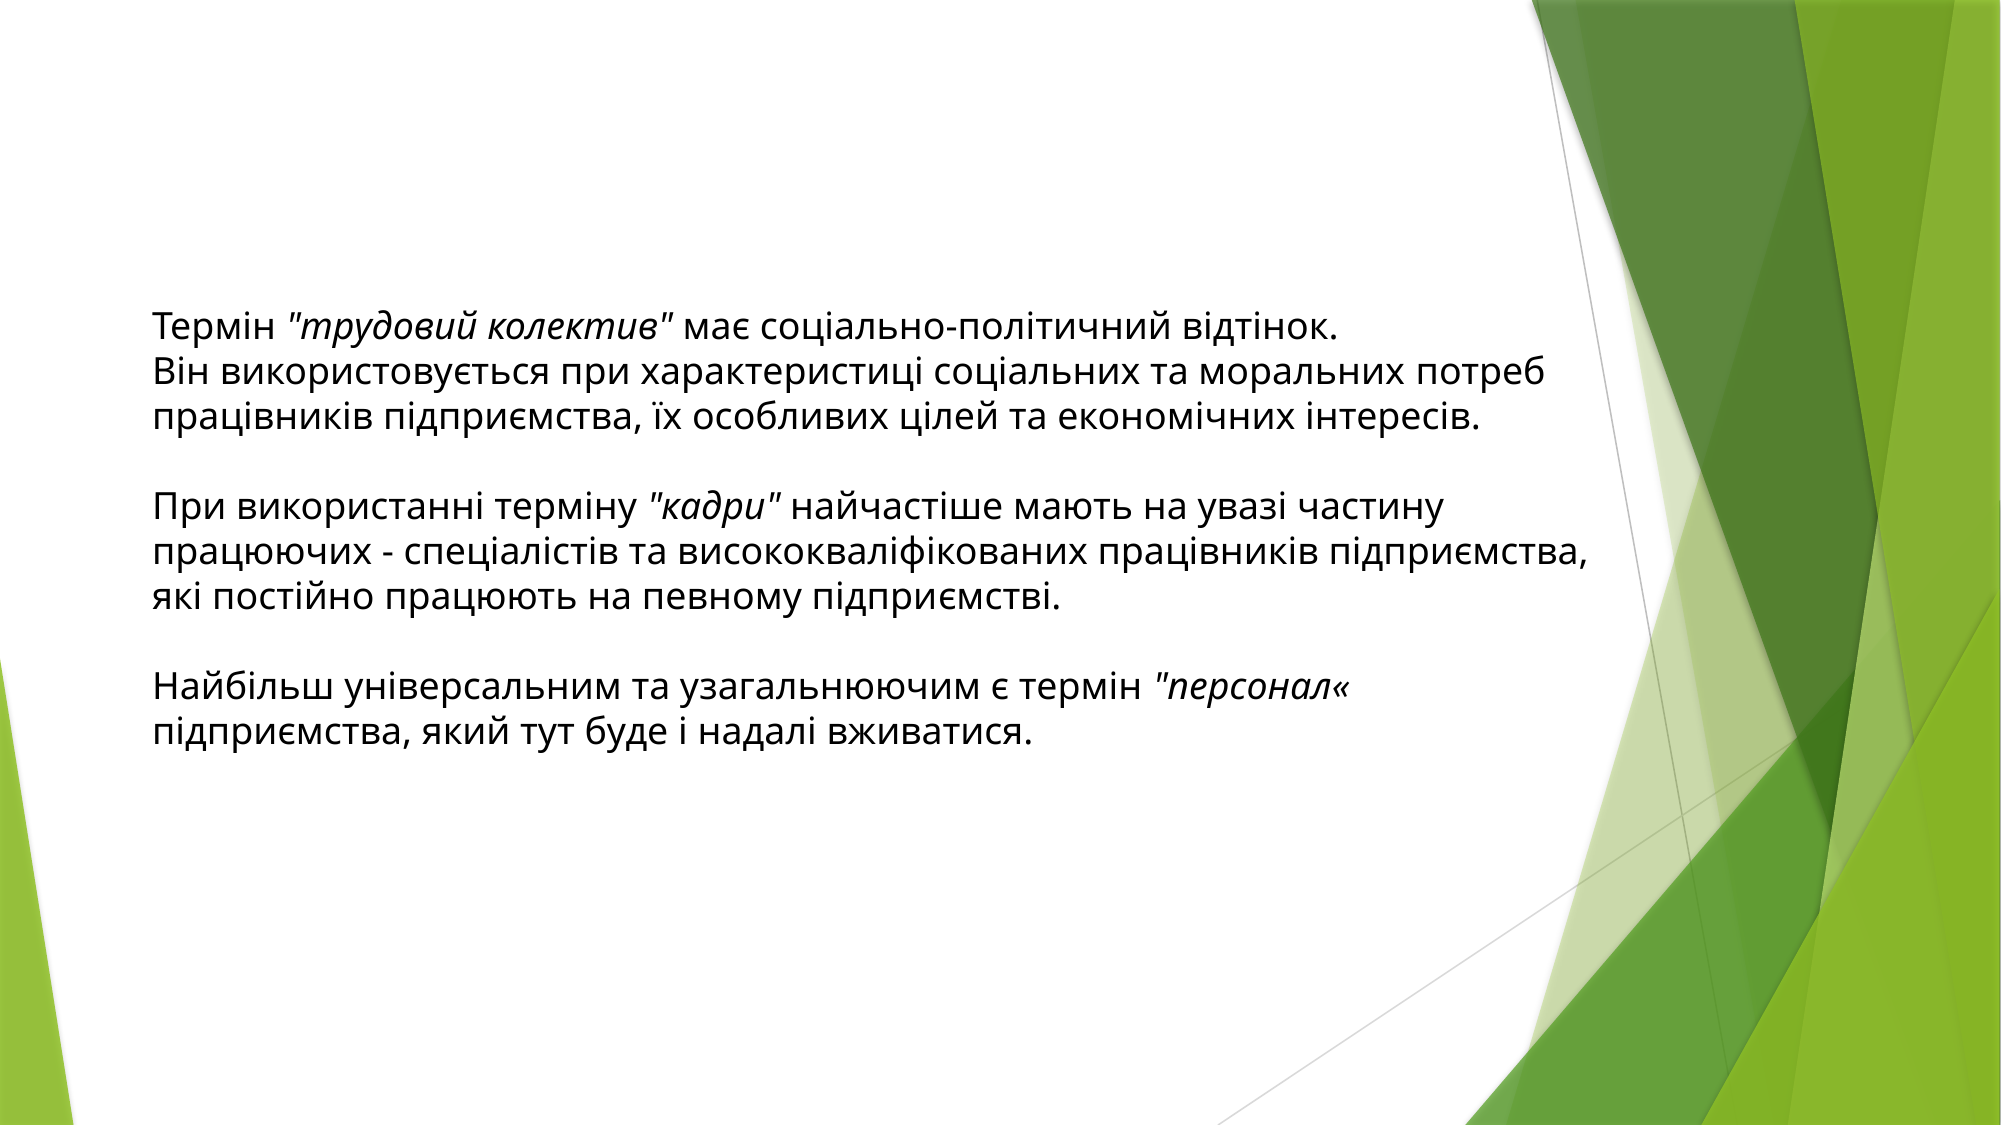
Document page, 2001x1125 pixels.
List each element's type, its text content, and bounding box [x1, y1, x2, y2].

text_box Термін "трудовий колектив" має соціально-політичний відтінок. Він використовується при характеристиці соціальних та моральних потреб працівників підприємства, їх особливих цілей та економічних інтересів. При використанні терміну "кадри" найчастіше мають на увазі частину працюючих - спеціалістів та висококваліфікованих працівників підприємства, які постійно працюють на певному підприємстві. Найбільш універсальним та узагальнюючим є термін "персонал« підприємства, який тут буде і надалі вживатися. [137, 294, 1612, 760]
